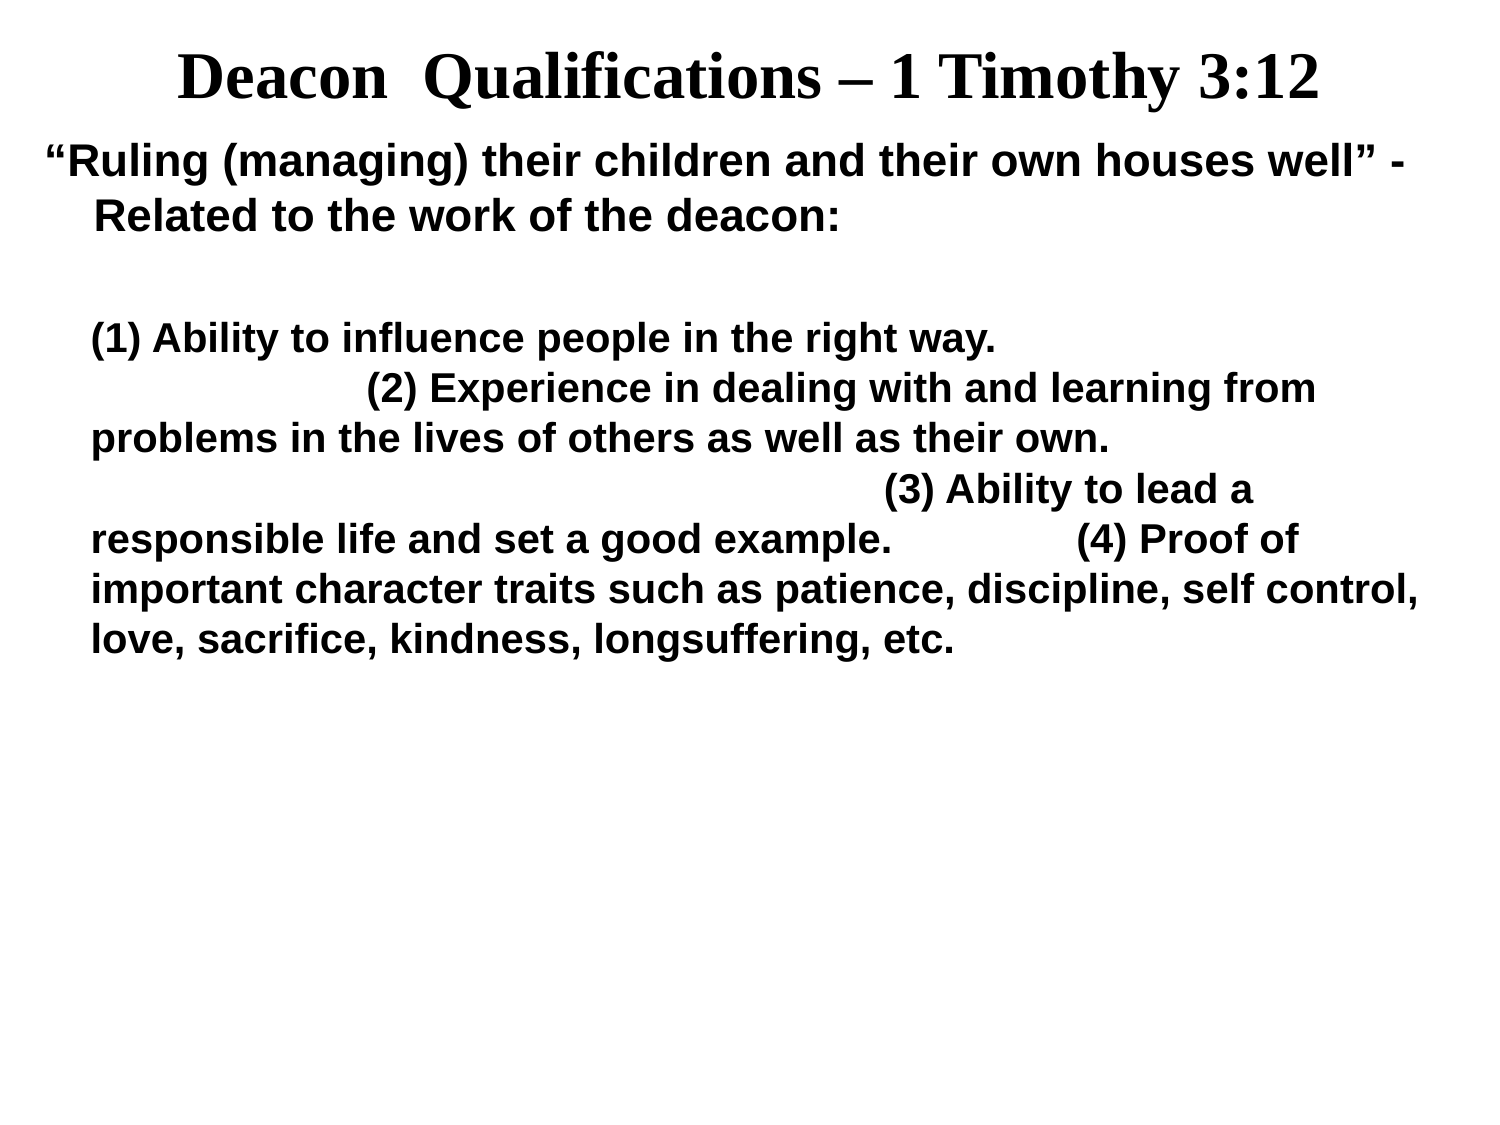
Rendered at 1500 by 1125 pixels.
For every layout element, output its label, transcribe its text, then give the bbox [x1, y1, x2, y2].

text_box Deacon Qualifications – 1 Timothy 3:12 [0, 24, 1500, 120]
text_box “Ruling (managing) their children and their own houses well” - Related to the work of the deacon: (1) Ability to influence people in the right way. (2) Experience in dealing with and learning from problems in the lives of others as well as their own. (3) Ability to lead a responsible life and set a good example. (4) Proof of important character traits such as patience, discipline, self control, love, sacrifice, kindness, longsuffering, etc. [0, 123, 1439, 669]
